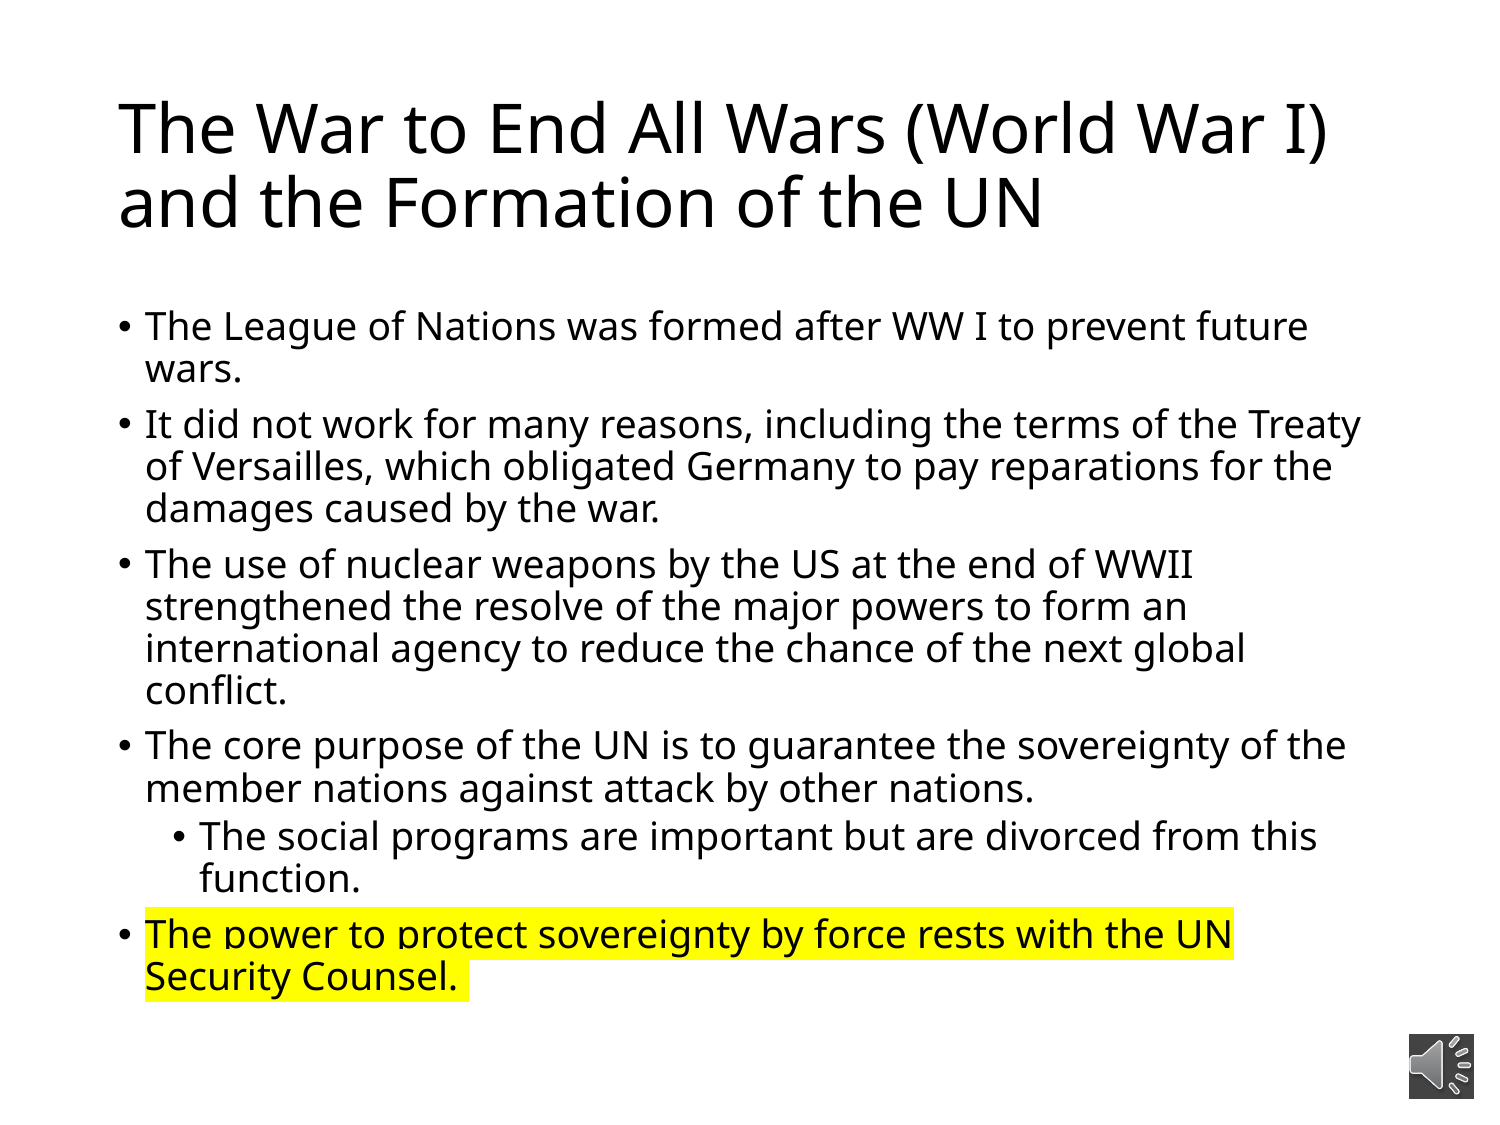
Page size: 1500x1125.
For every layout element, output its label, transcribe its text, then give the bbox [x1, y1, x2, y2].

list The League of Nations was formed after WW I to prevent future wars. It did not work for many reasons, including the terms of the Treaty of Versailles, which obligated Germany to pay reparations for the damages caused by the war. The use of nuclear weapons by the US at the end of WWII strengthened the resolve of the major powers to form an international agency to reduce the chance of the next global conflict. The core purpose of the UN is to guarantee the sovereignty of the member nations against attack by other nations. The social programs are important but are divorced from this function. The power to protect sovereignty by force rests with the UN Security Counsel. [103, 299, 1397, 1014]
picture [1408, 1033, 1475, 1100]
title The War to End All Wars (World War I) and the Formation of the UN [103, 59, 1397, 278]
